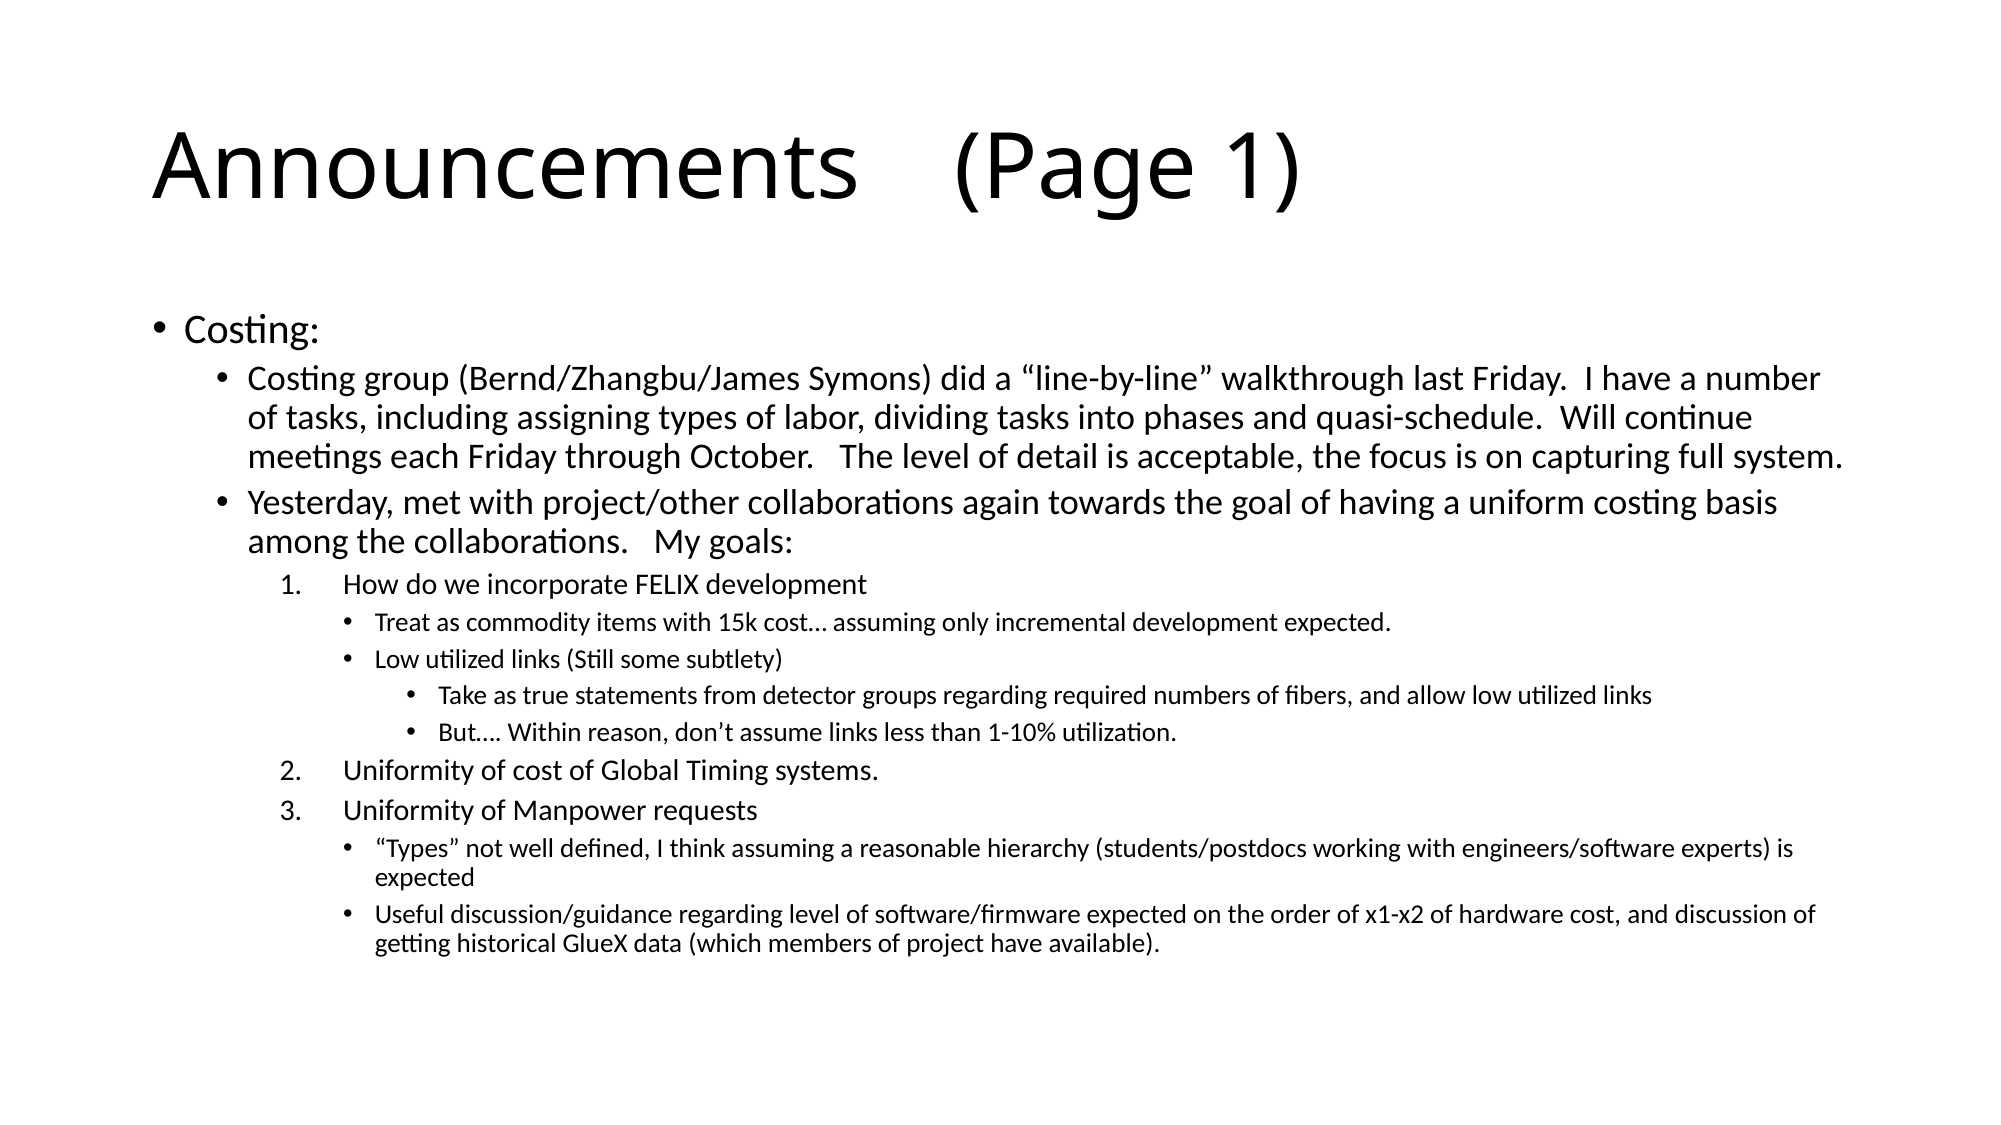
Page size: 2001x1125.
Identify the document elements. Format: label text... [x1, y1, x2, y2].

title Announcements (Page 1) [137, 59, 1863, 278]
list Costing: Costing group (Bernd/Zhangbu/James Symons) did a “line-by-line” walkthrough last Friday. I have a number of tasks, including assigning types of labor, dividing tasks into phases and quasi-schedule. Will continue meetings each Friday through October. The level of detail is acceptable, the focus is on capturing full system. Yesterday, met with project/other collaborations again towards the goal of having a uniform costing basis among the collaborations. My goals: How do we incorporate FELIX development Treat as commodity items with 15k cost… assuming only incremental development expected. Low utilized links (Still some subtlety) Take as true statements from detector groups regarding required numbers of fibers, and allow low utilized links But…. Within reason, don’t assume links less than 1-10% utilization. Uniformity of cost of Global Timing systems. Uniformity of Manpower requests “Types” not well defined, I think assuming a reasonable hierarchy (students/postdocs working with engineers/software experts) is expected Useful discussion/guidance regarding level of software/firmware expected on the order of x1-x2 of hardware cost, and discussion of getting historical GlueX data (which members of project have available). [137, 299, 1863, 1014]
